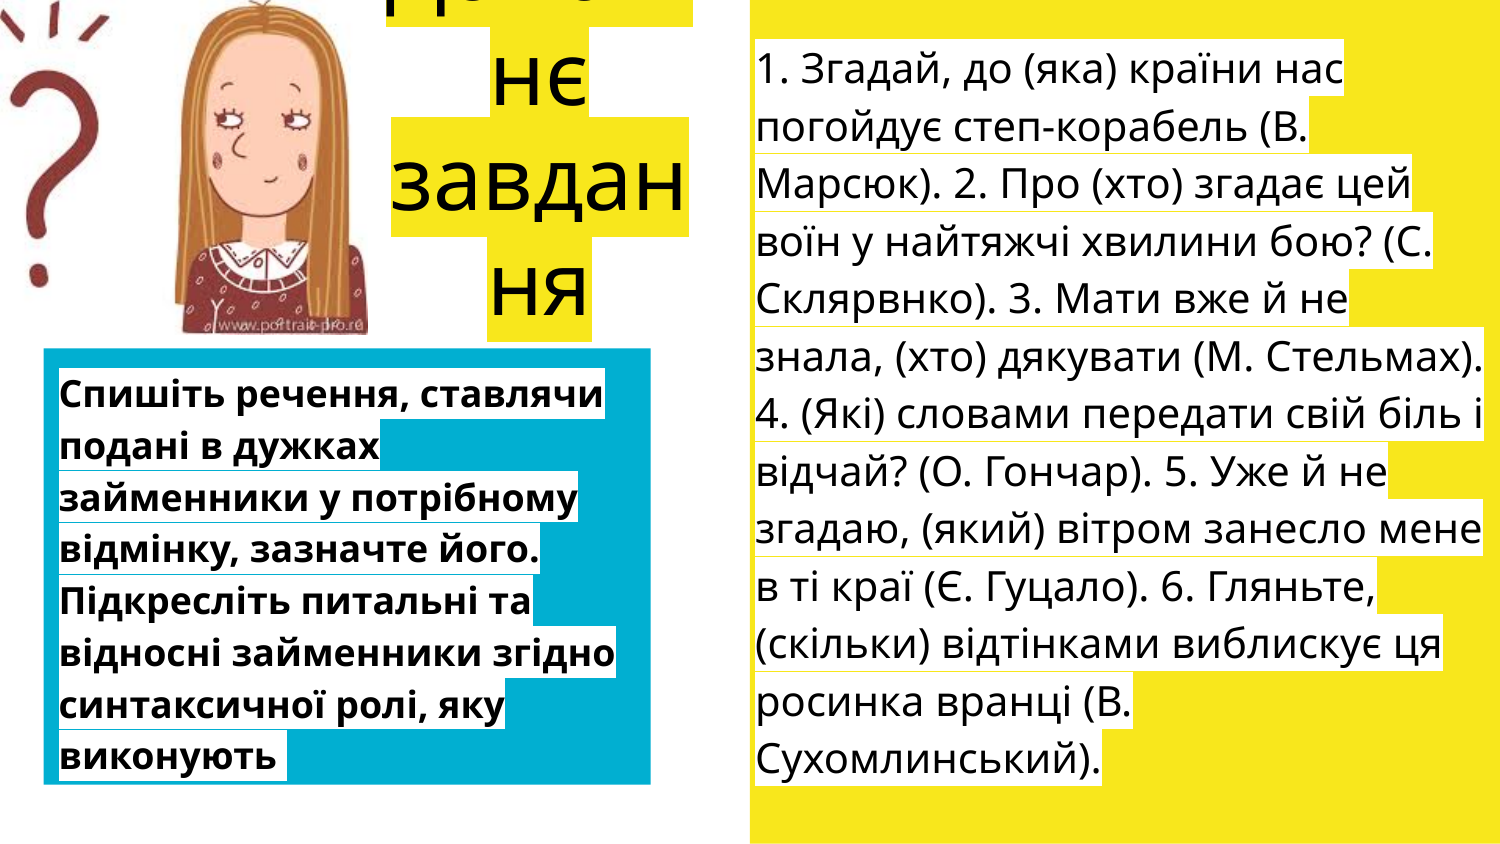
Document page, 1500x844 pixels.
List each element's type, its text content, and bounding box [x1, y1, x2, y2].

picture [0, 0, 368, 335]
subtitle Спишіть речення, ставлячи подані в дужках займенники у потрібному відмінку, зазначте його. Підкресліть питальні та відносні займенники згідно синтаксичної ролі, яку виконують [43, 348, 651, 785]
title Домашнє завдання [348, 37, 731, 349]
list 1. Згадай, до (яка) країни нас погойдує степ-корабель (В. Марсюк). 2. Про (хто) згадає цей воїн у найтяжчі хвилини бою? (С. Склярвнко). 3. Мати вже й не знала, (хто) дякувати (М. Стельмах). 4. (Які) словами передати свій біль і відчай? (О. Гончар). 5. Уже й не згадаю, (який) вітром занесло мене в ті краї (Є. Гуцало). 6. Гляньте, (скільки) відтінками виблискує ця росинка вранці (В. Сухомлинський). [740, 0, 1500, 824]
